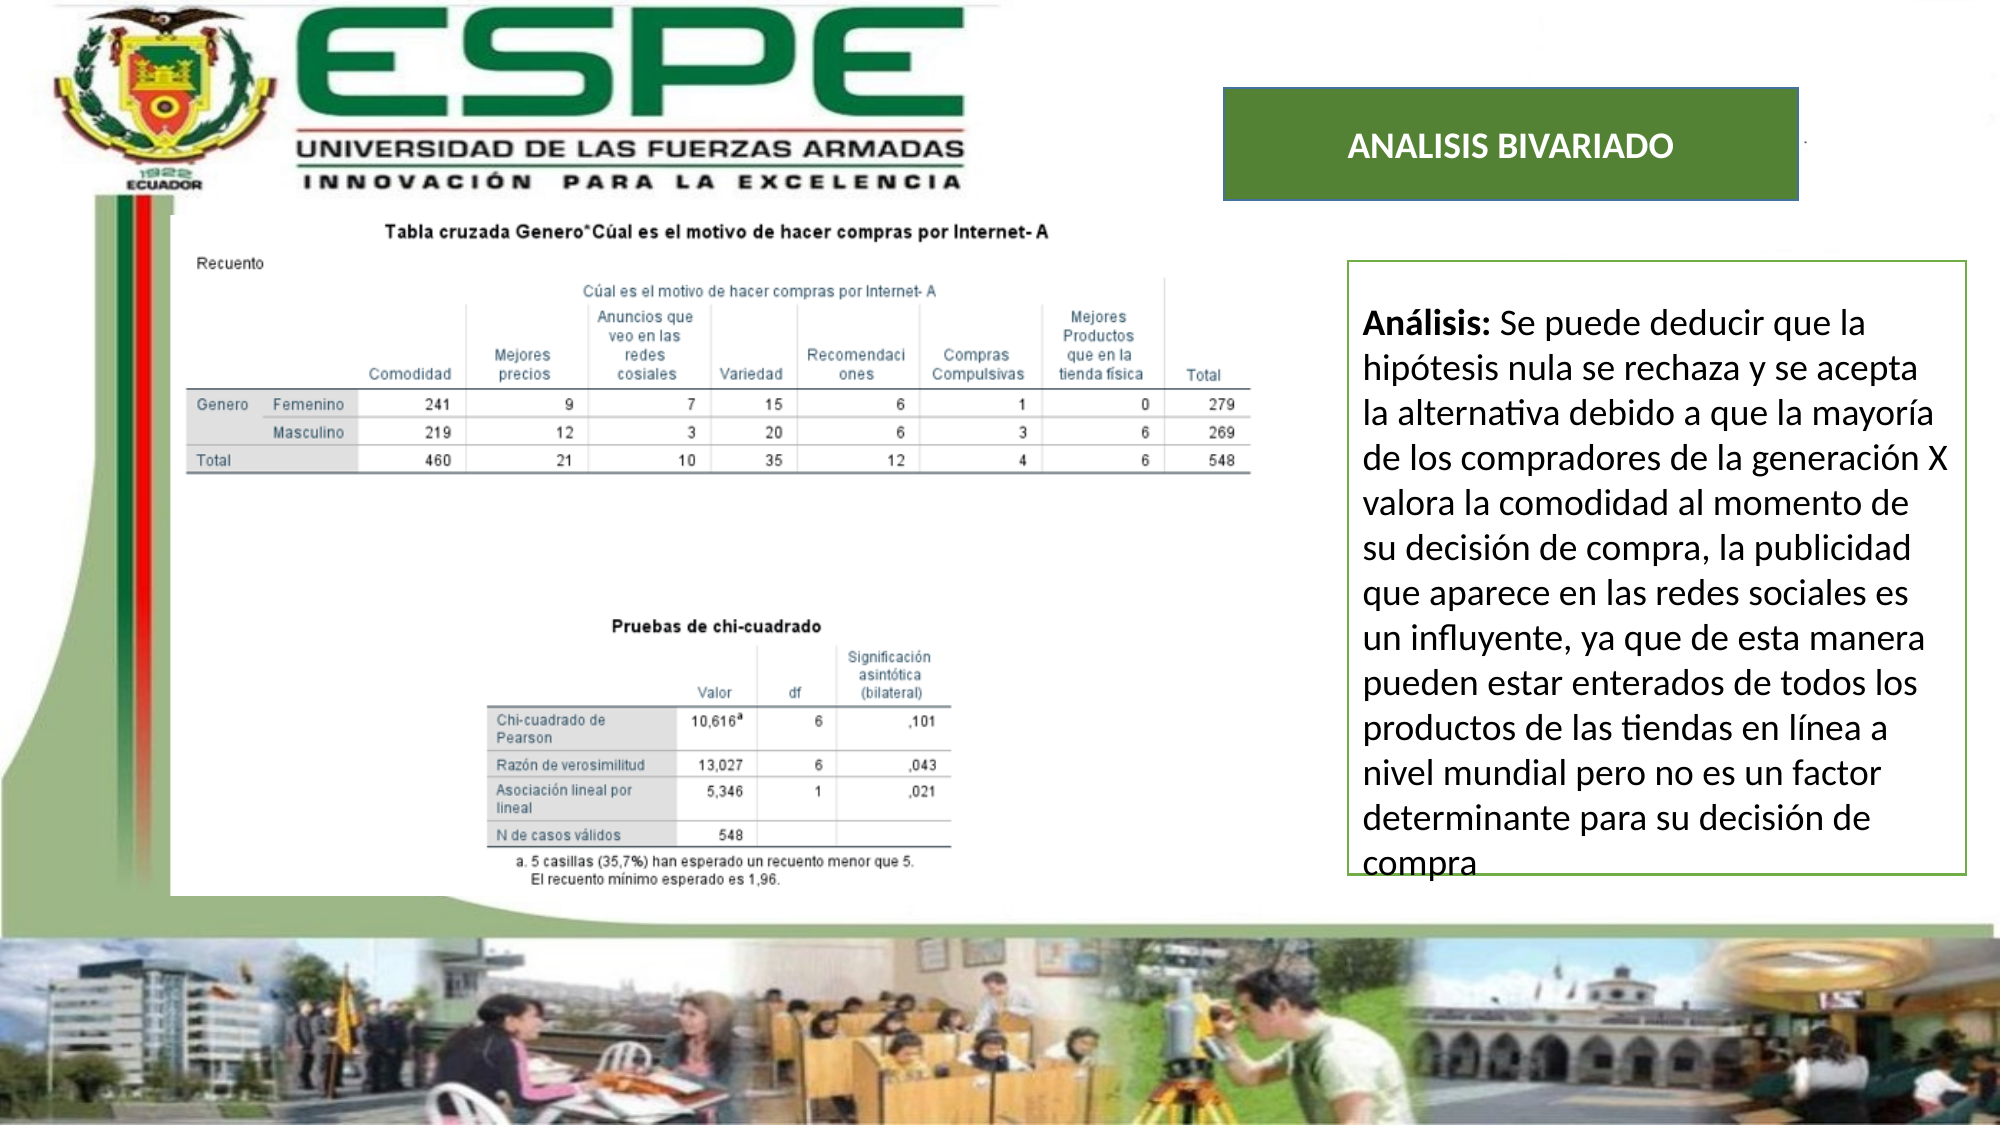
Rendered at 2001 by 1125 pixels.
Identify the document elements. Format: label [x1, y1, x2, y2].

list [0, 0, 2000, 1125]
picture [170, 215, 1263, 896]
